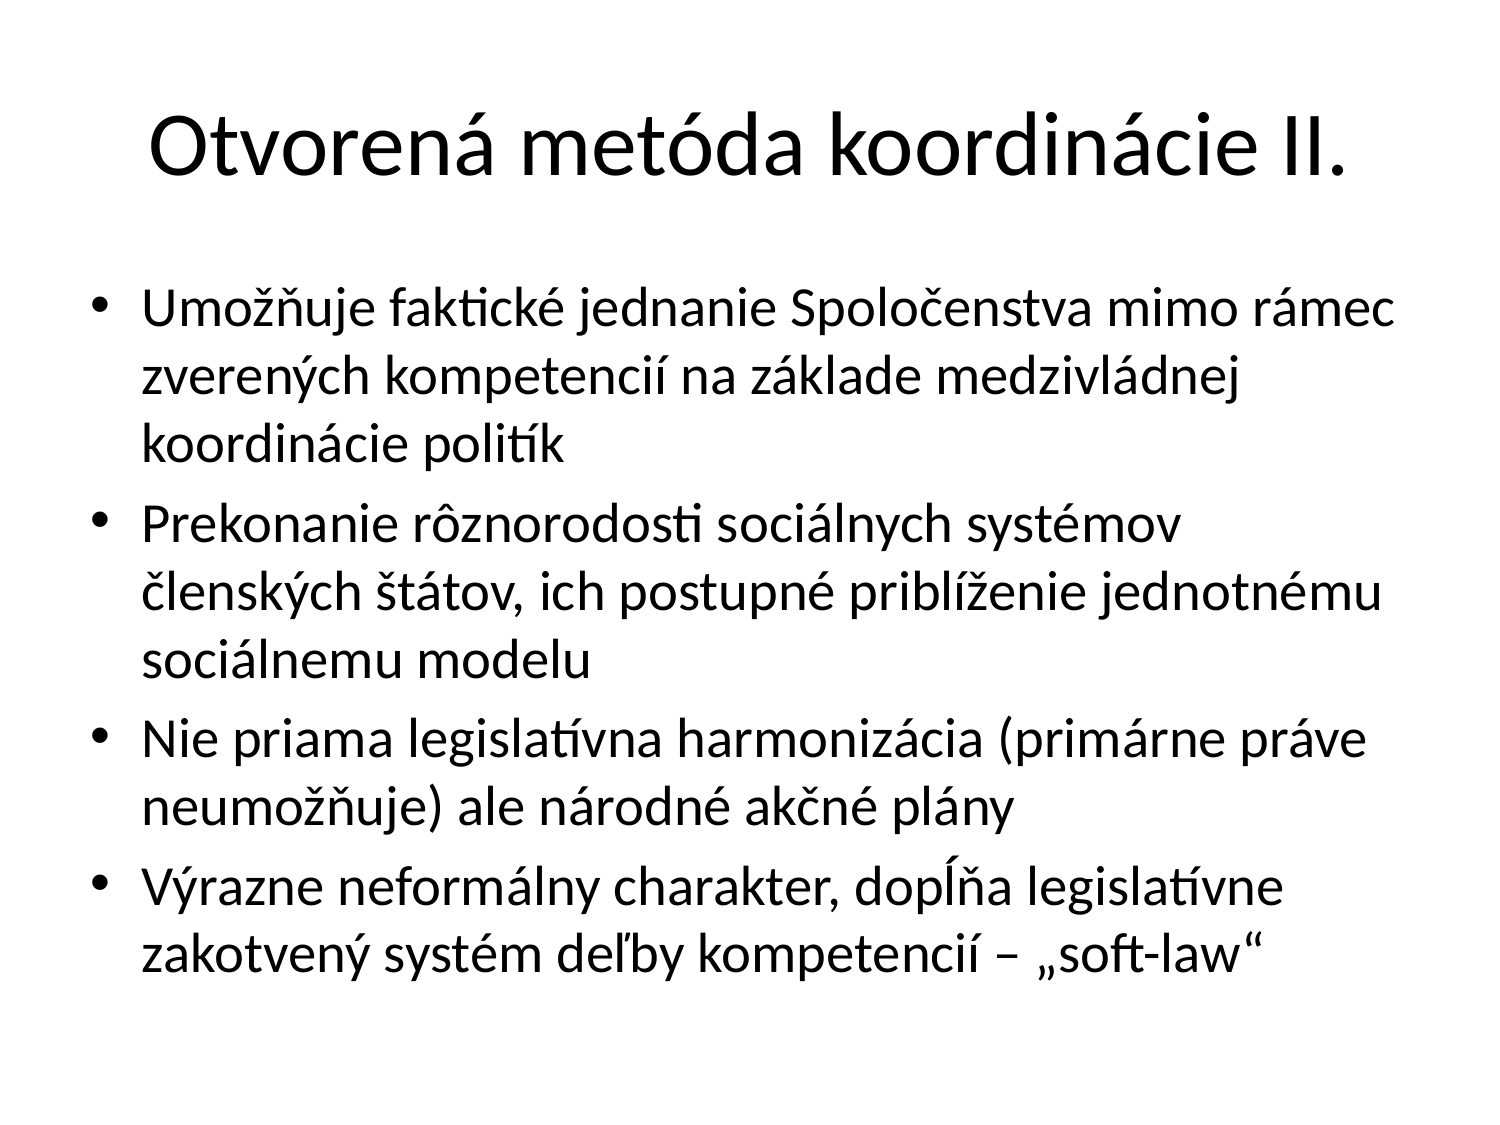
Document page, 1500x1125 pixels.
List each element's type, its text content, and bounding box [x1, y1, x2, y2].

title Otvorená metóda koordinácie II. [75, 45, 1425, 233]
list Umožňuje faktické jednanie Spoločenstva mimo rámec zverených kompetencií na základe medzivládnej koordinácie politík Prekonanie rôznorodosti sociálnych systémov členských štátov, ich postupné priblíženie jednotnému sociálnemu modelu Nie priama legislatívna harmonizácia (primárne práve neumožňuje) ale národné akčné plány Výrazne neformálny charakter, dopĺňa legislatívne zakotvený systém deľby kompetencií – „soft-law“ [75, 262, 1425, 1005]
